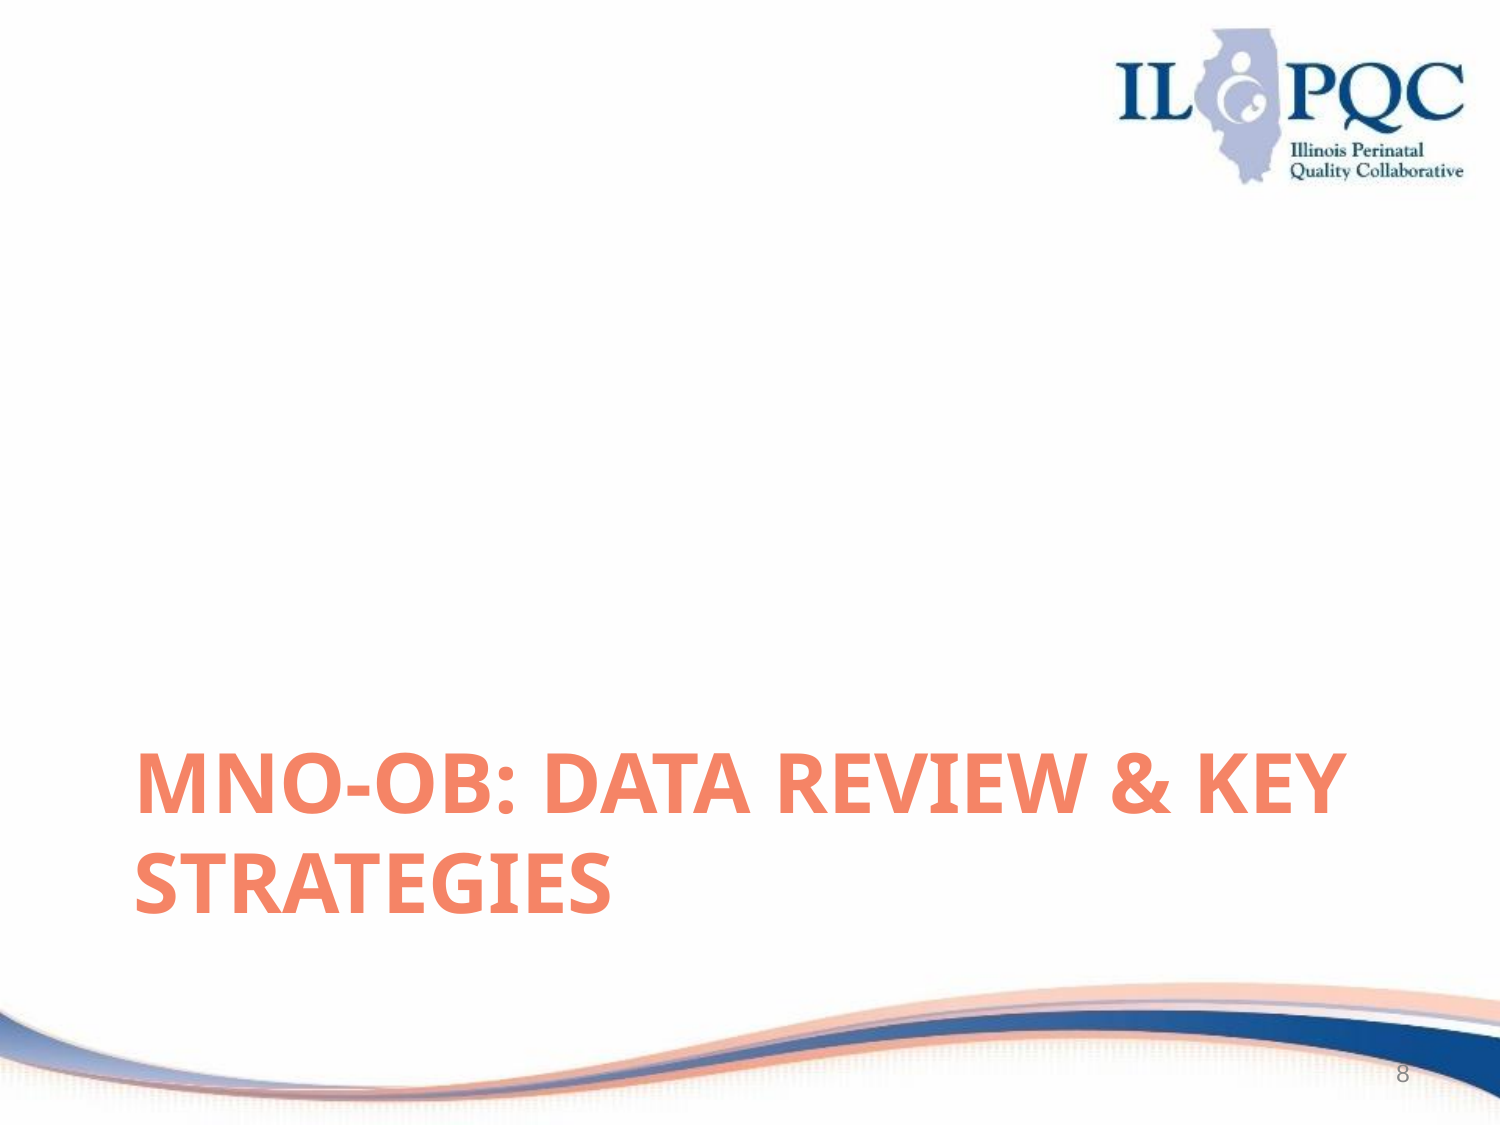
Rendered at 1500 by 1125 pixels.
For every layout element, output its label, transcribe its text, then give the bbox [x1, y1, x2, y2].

slide_number 8 [1074, 1042, 1425, 1103]
picture [0, 0, 1500, 1125]
title MNO-OB: Data Review & Key Strategies [118, 722, 1394, 947]
